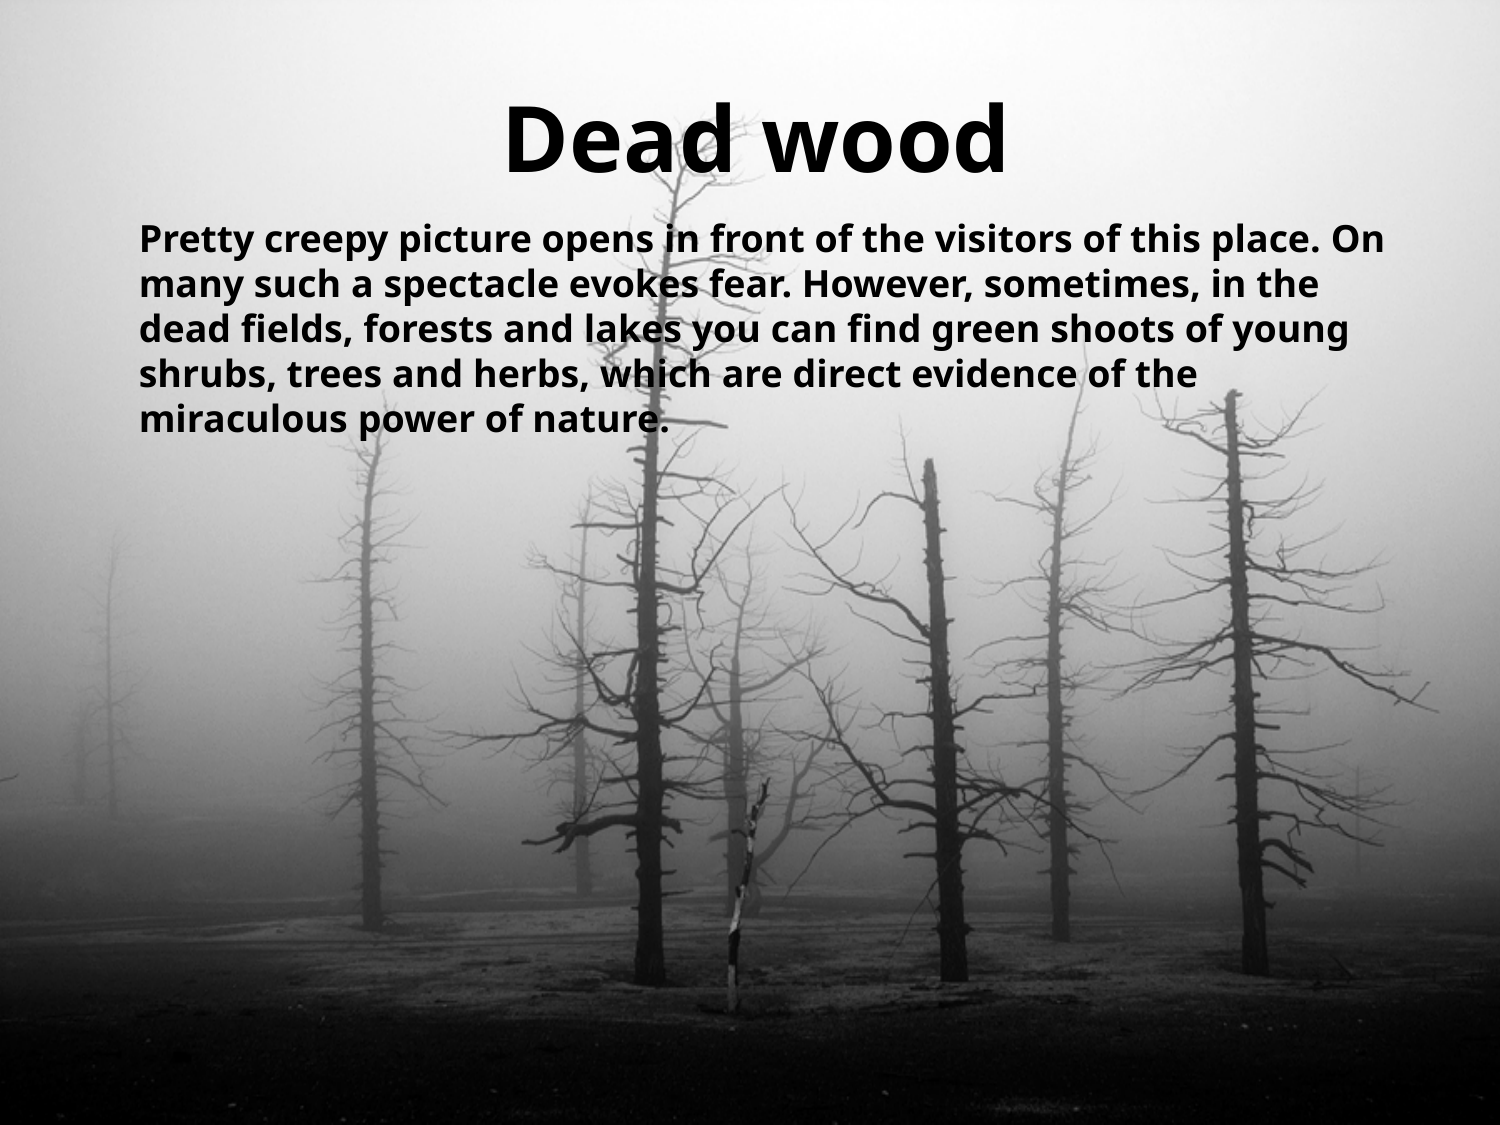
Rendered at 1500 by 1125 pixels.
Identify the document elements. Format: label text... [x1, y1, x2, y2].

text_box Pretty creepy picture opens in front of the visitors of this place. On many such a spectacle evokes fear. However, sometimes, in the dead fields, forests and lakes you can find green shoots of young shrubs, trees and herbs, which are direct evidence of the miraculous power of nature. [123, 208, 1424, 448]
picture [0, 0, 1500, 1125]
title Dead wood [29, 7, 1484, 265]
